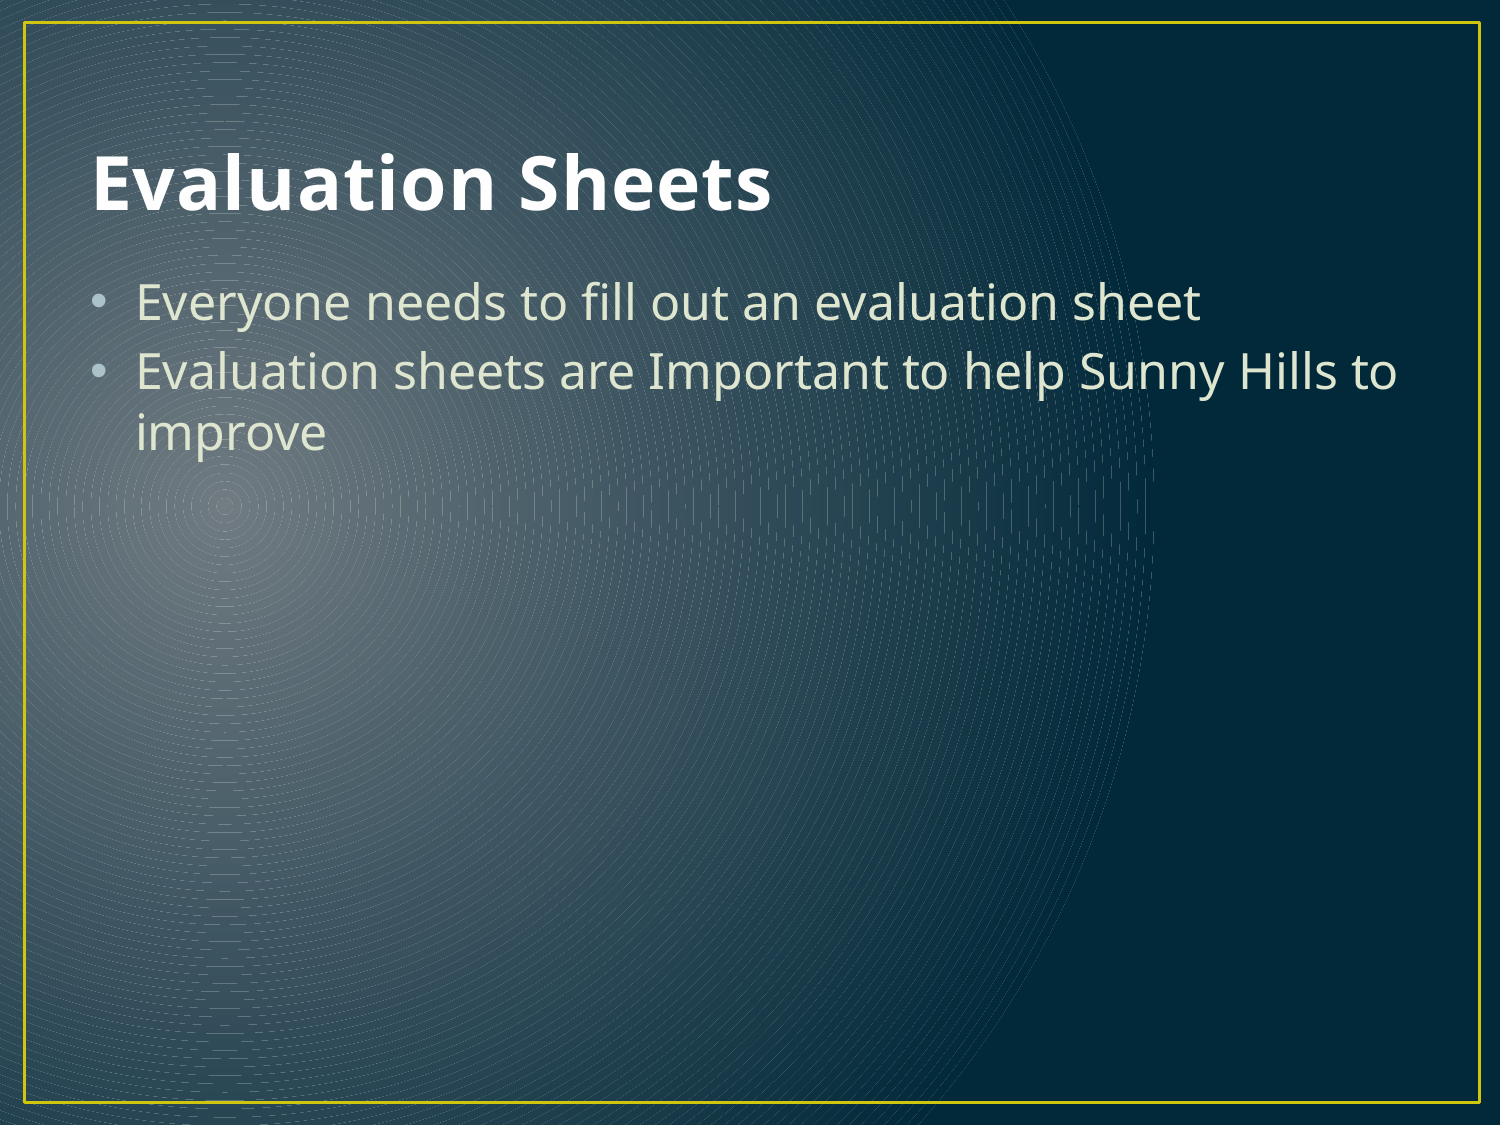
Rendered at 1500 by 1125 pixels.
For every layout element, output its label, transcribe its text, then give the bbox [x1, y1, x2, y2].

list Everyone needs to fill out an evaluation sheet Evaluation sheets are Important to help Sunny Hills to improve [75, 262, 1425, 1005]
title Evaluation Sheets [75, 45, 1425, 233]
